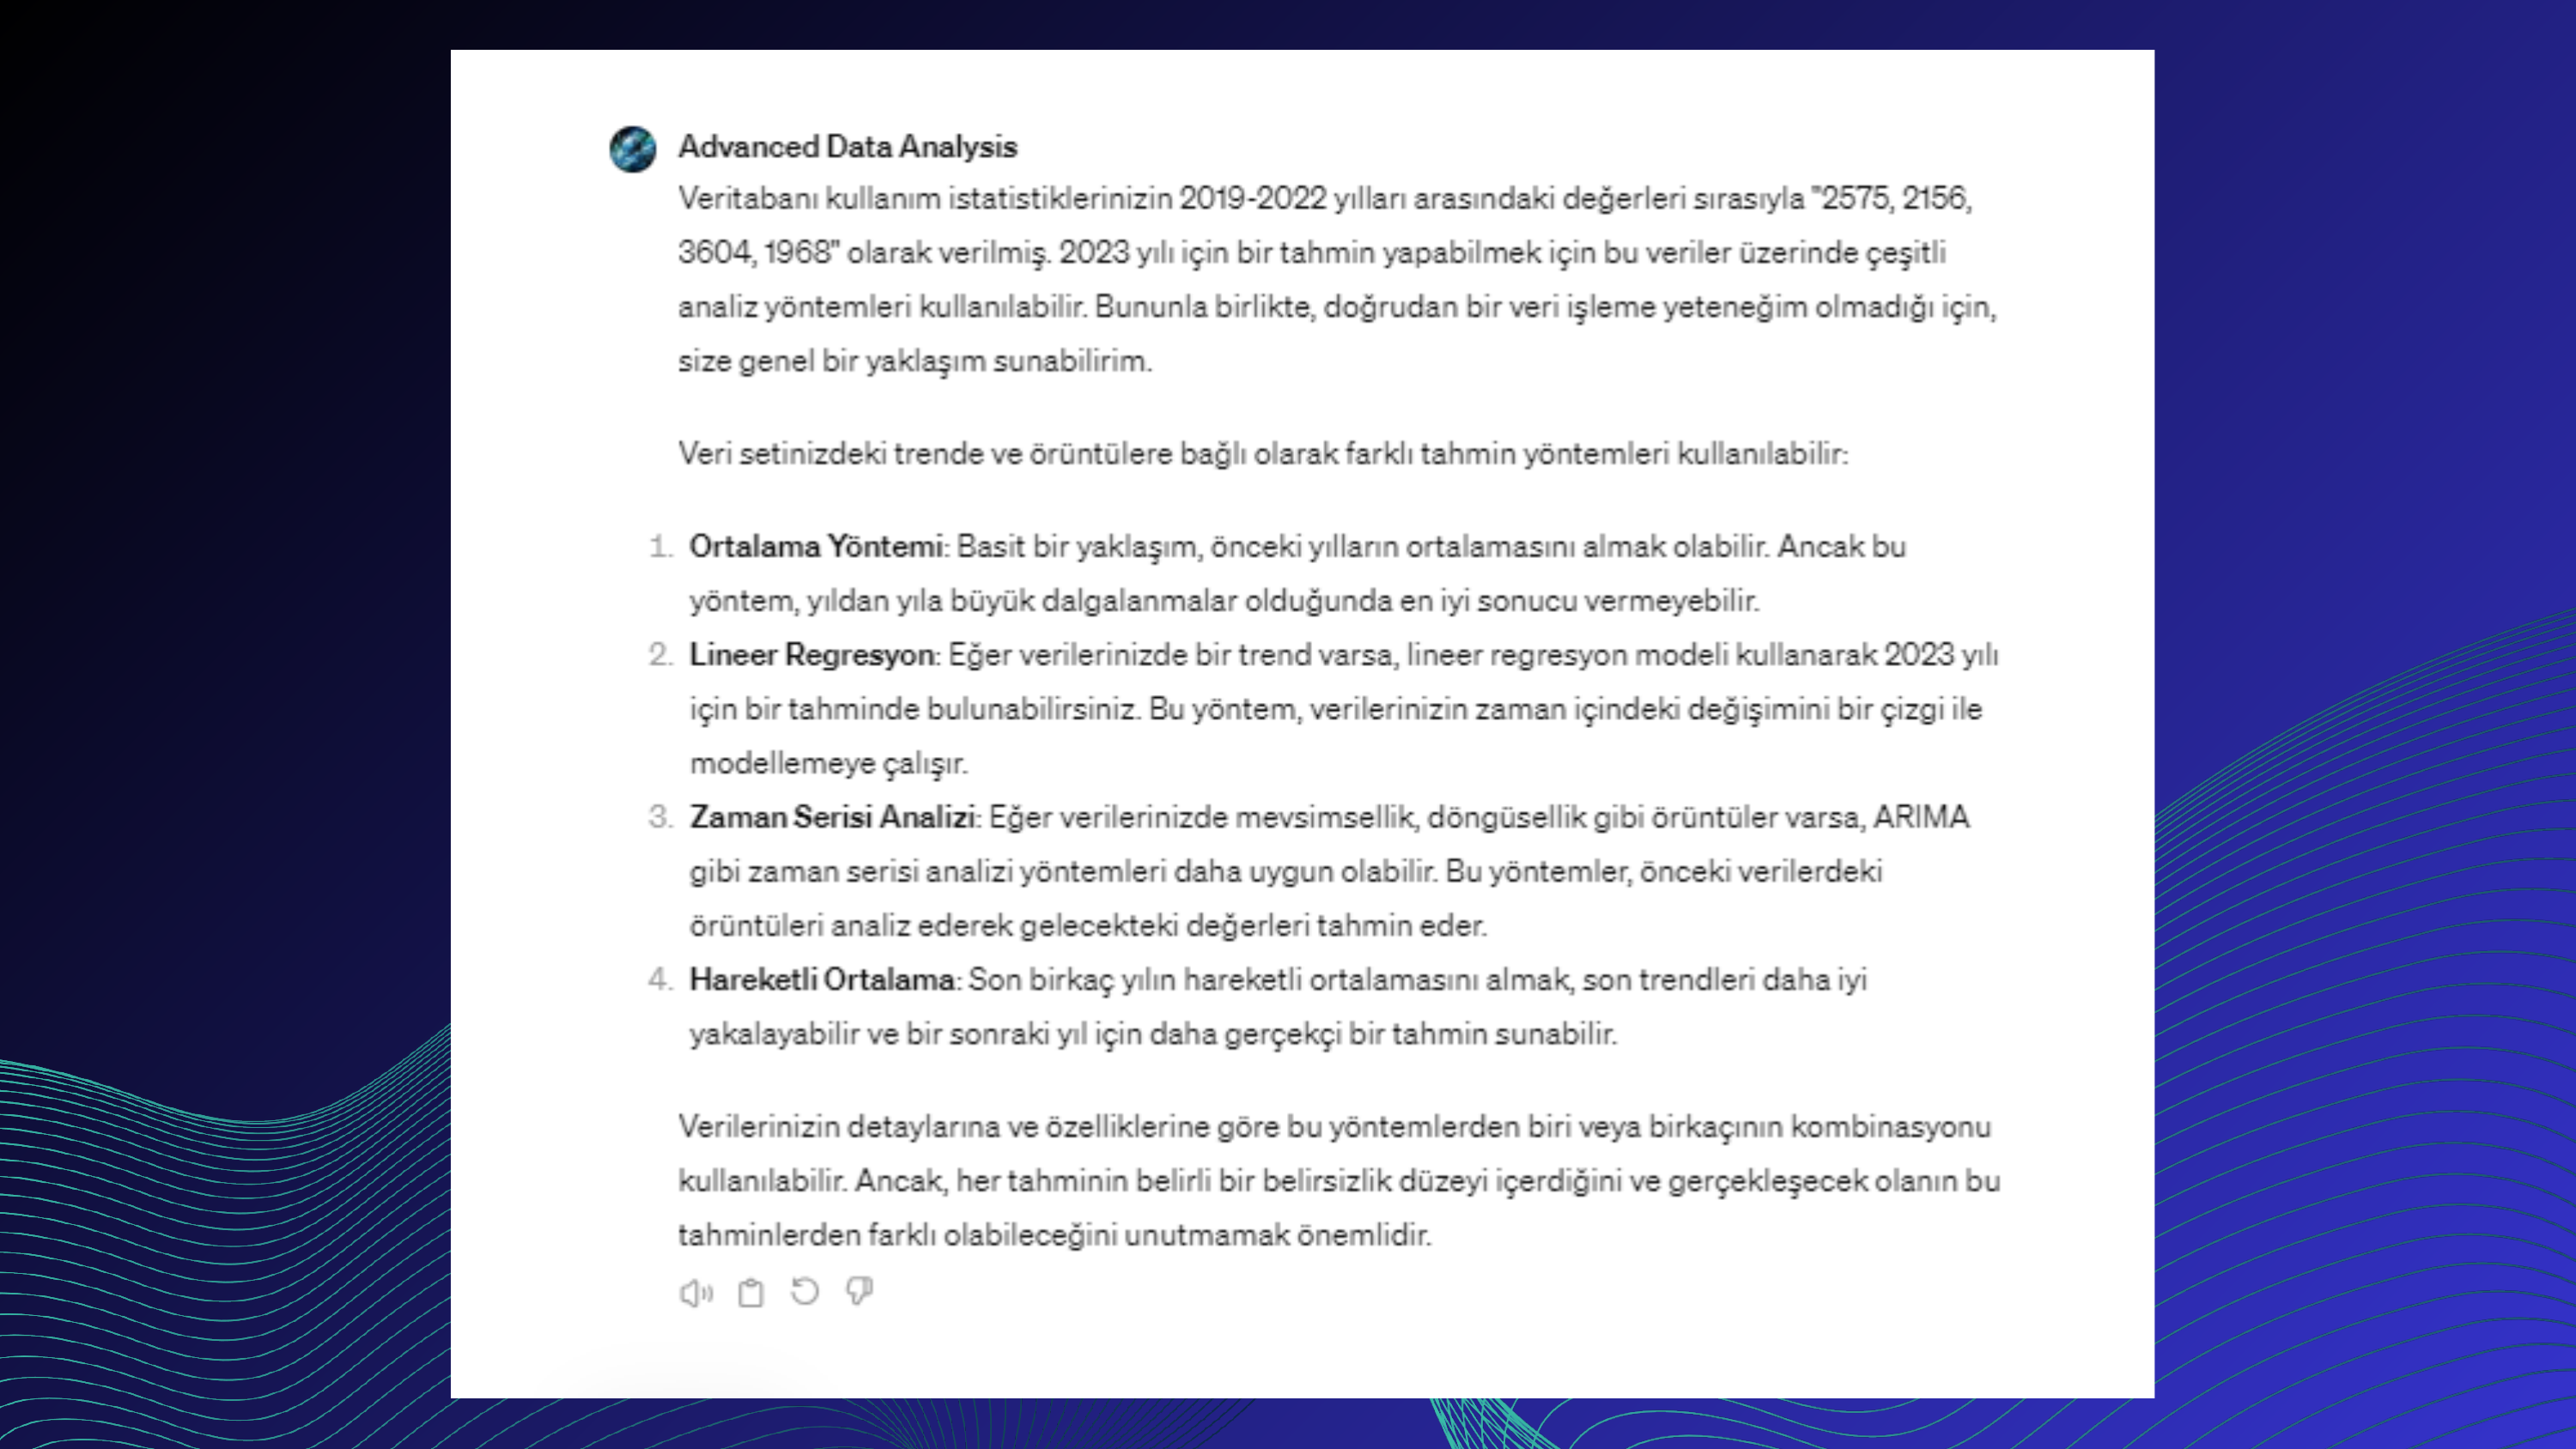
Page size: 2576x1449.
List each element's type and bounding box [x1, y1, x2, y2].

text_box [451, 50, 2155, 1398]
text_box [0, 786, 1288, 1449]
text_box [1288, 557, 2576, 1449]
